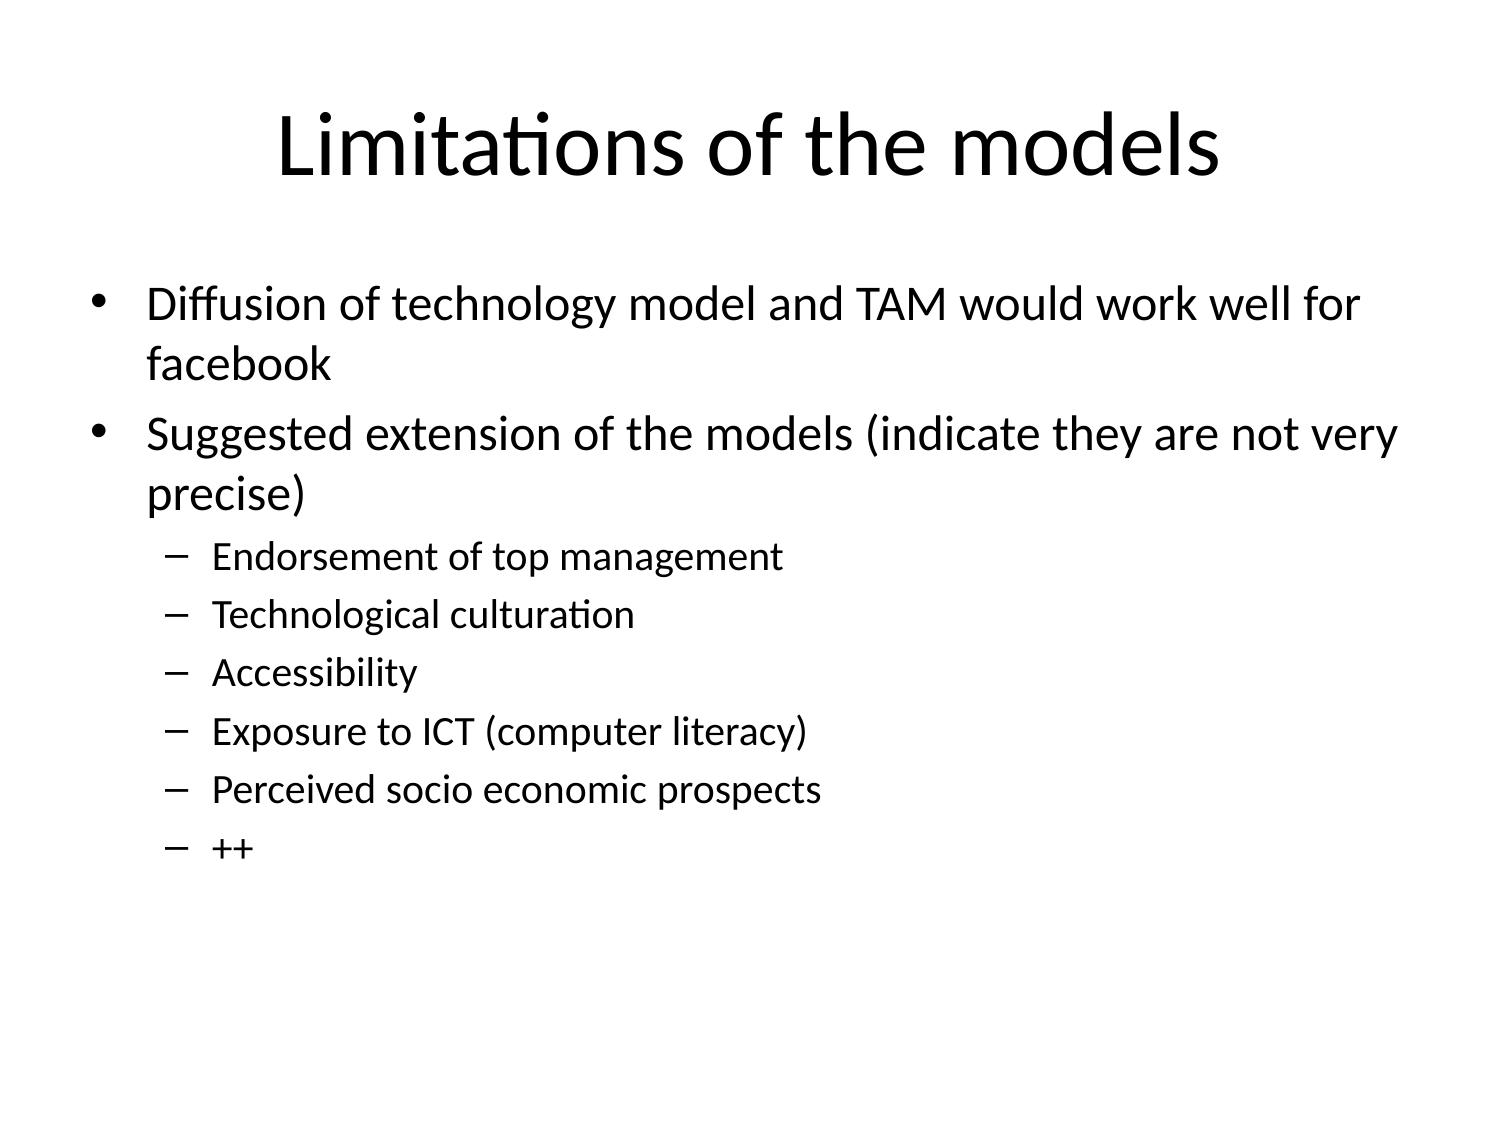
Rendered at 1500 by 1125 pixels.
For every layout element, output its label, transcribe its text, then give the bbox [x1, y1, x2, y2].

title Limitations of the models [75, 45, 1425, 233]
list Diffusion of technology model and TAM would work well for facebook Suggested extension of the models (indicate they are not very precise) Endorsement of top management Technological culturation Accessibility Exposure to ICT (computer literacy) Perceived socio economic prospects ++ [75, 262, 1425, 1005]
